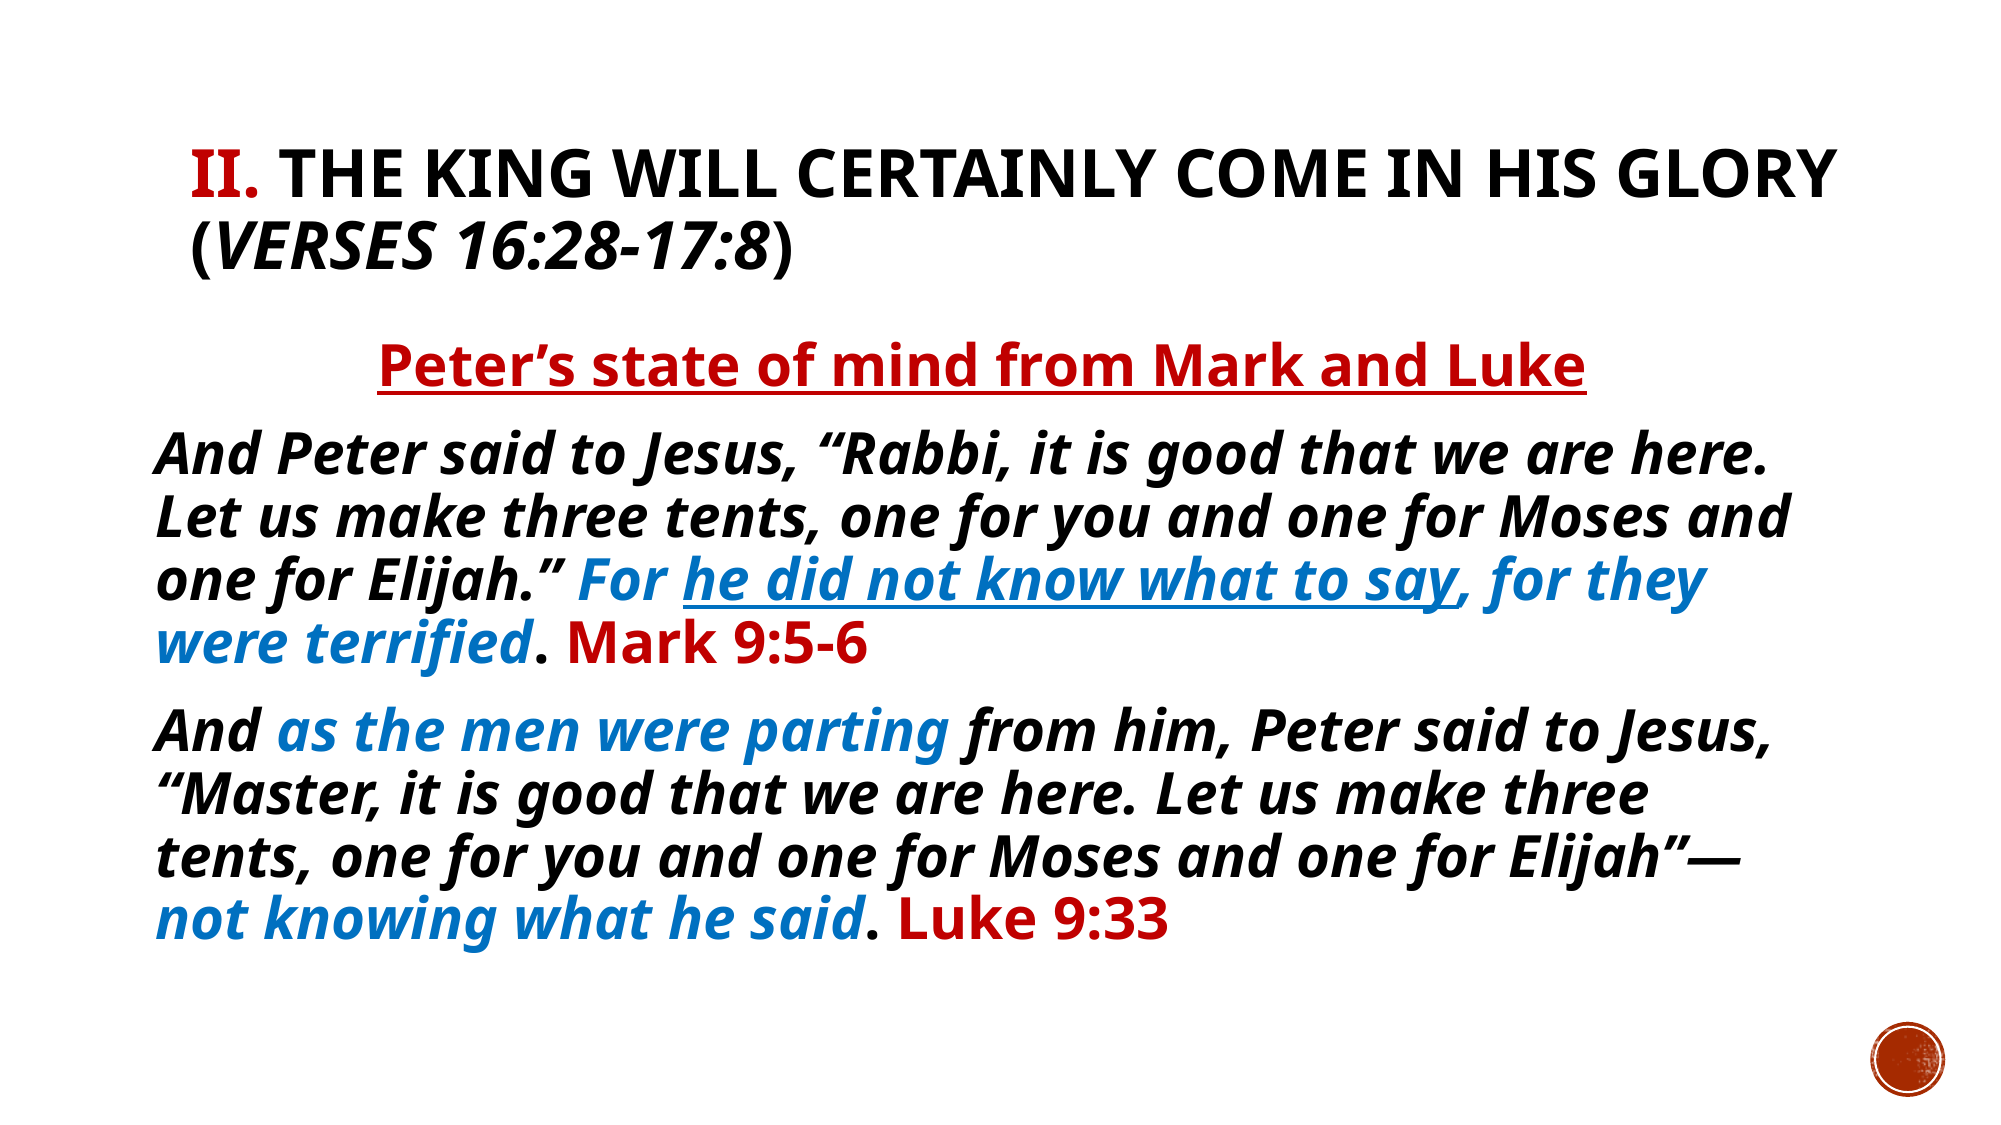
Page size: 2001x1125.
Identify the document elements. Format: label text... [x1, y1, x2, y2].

title II. The King will certainly come in His glory (verses 16:28-17:8) [175, 79, 1907, 344]
list Peter’s state of mind from Mark and Luke And Peter said to Jesus, “Rabbi, it is good that we are here. Let us make three tents, one for you and one for Moses and one for Elijah.” For he did not know what to say, for they were terrified. Mark 9:5-6 And as the men were parting from him, Peter said to Jesus, “Master, it is good that we are here. Let us make three tents, one for you and one for Moses and one for Elijah”—not knowing what he said. Luke 9:33 [140, 328, 1825, 1106]
